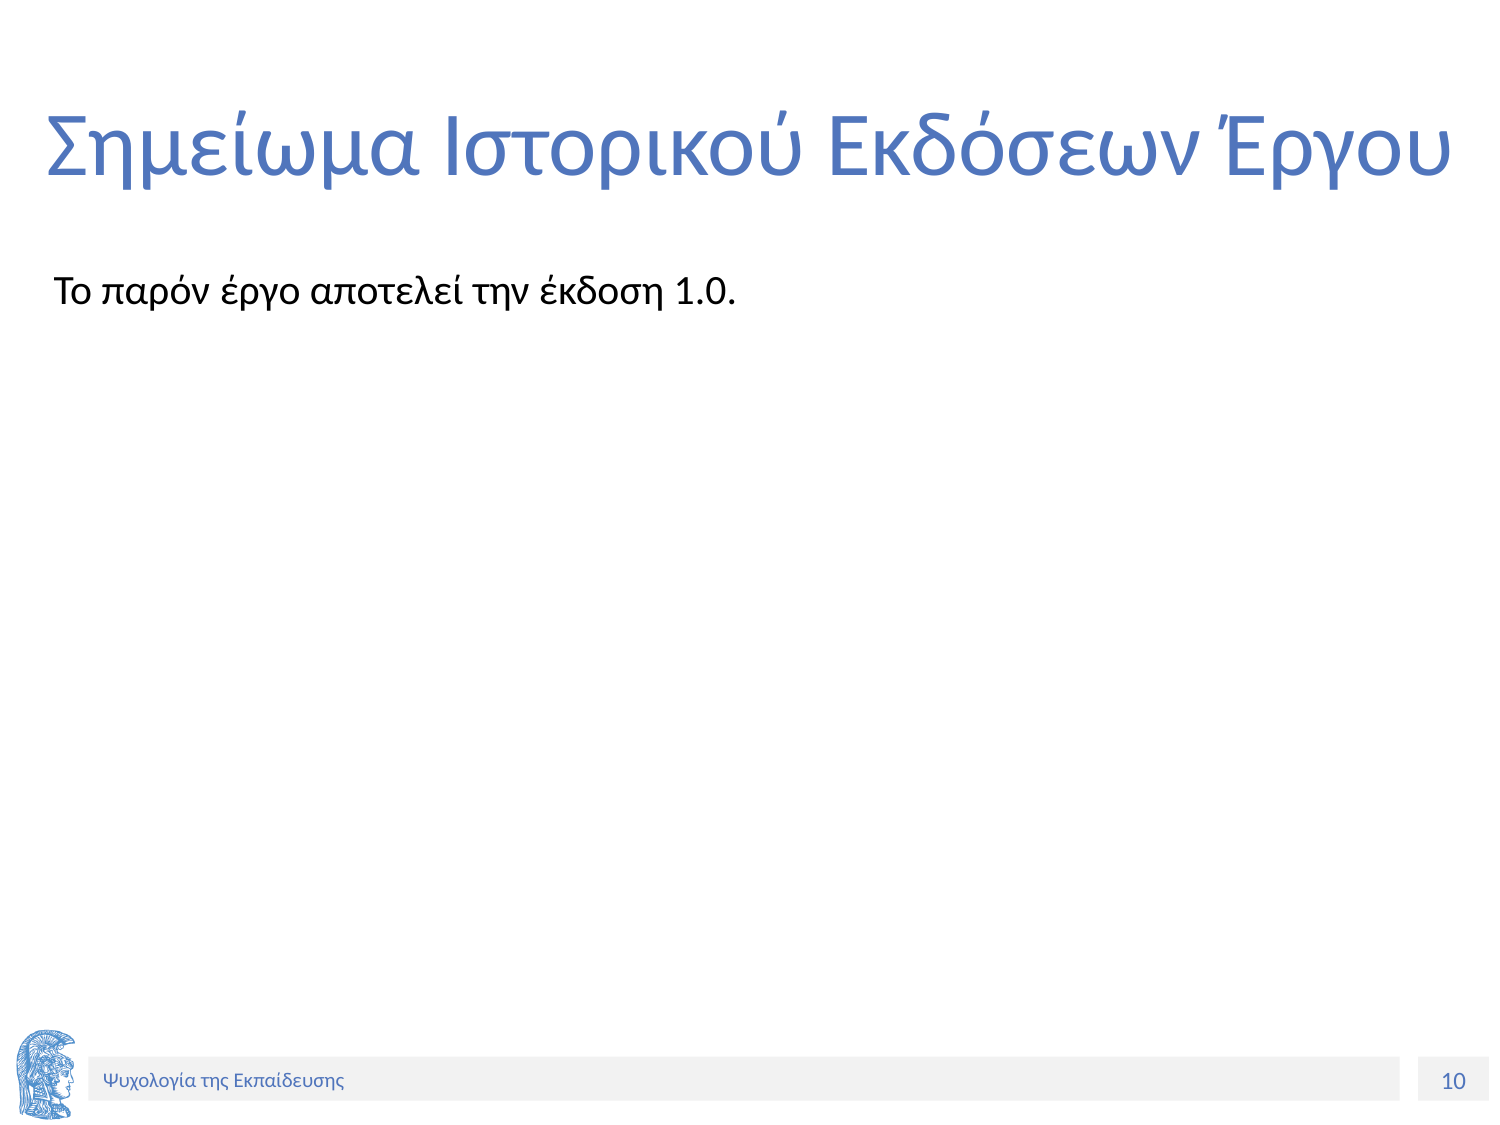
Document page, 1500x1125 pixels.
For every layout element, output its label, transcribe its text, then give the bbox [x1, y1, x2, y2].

picture [9, 1026, 81, 1120]
list Το παρόν έργο αποτελεί την έκδοση 1.0. [38, 255, 1447, 998]
title Σημείωμα Ιστορικού Εκδόσεων Έργου [0, 45, 1500, 233]
